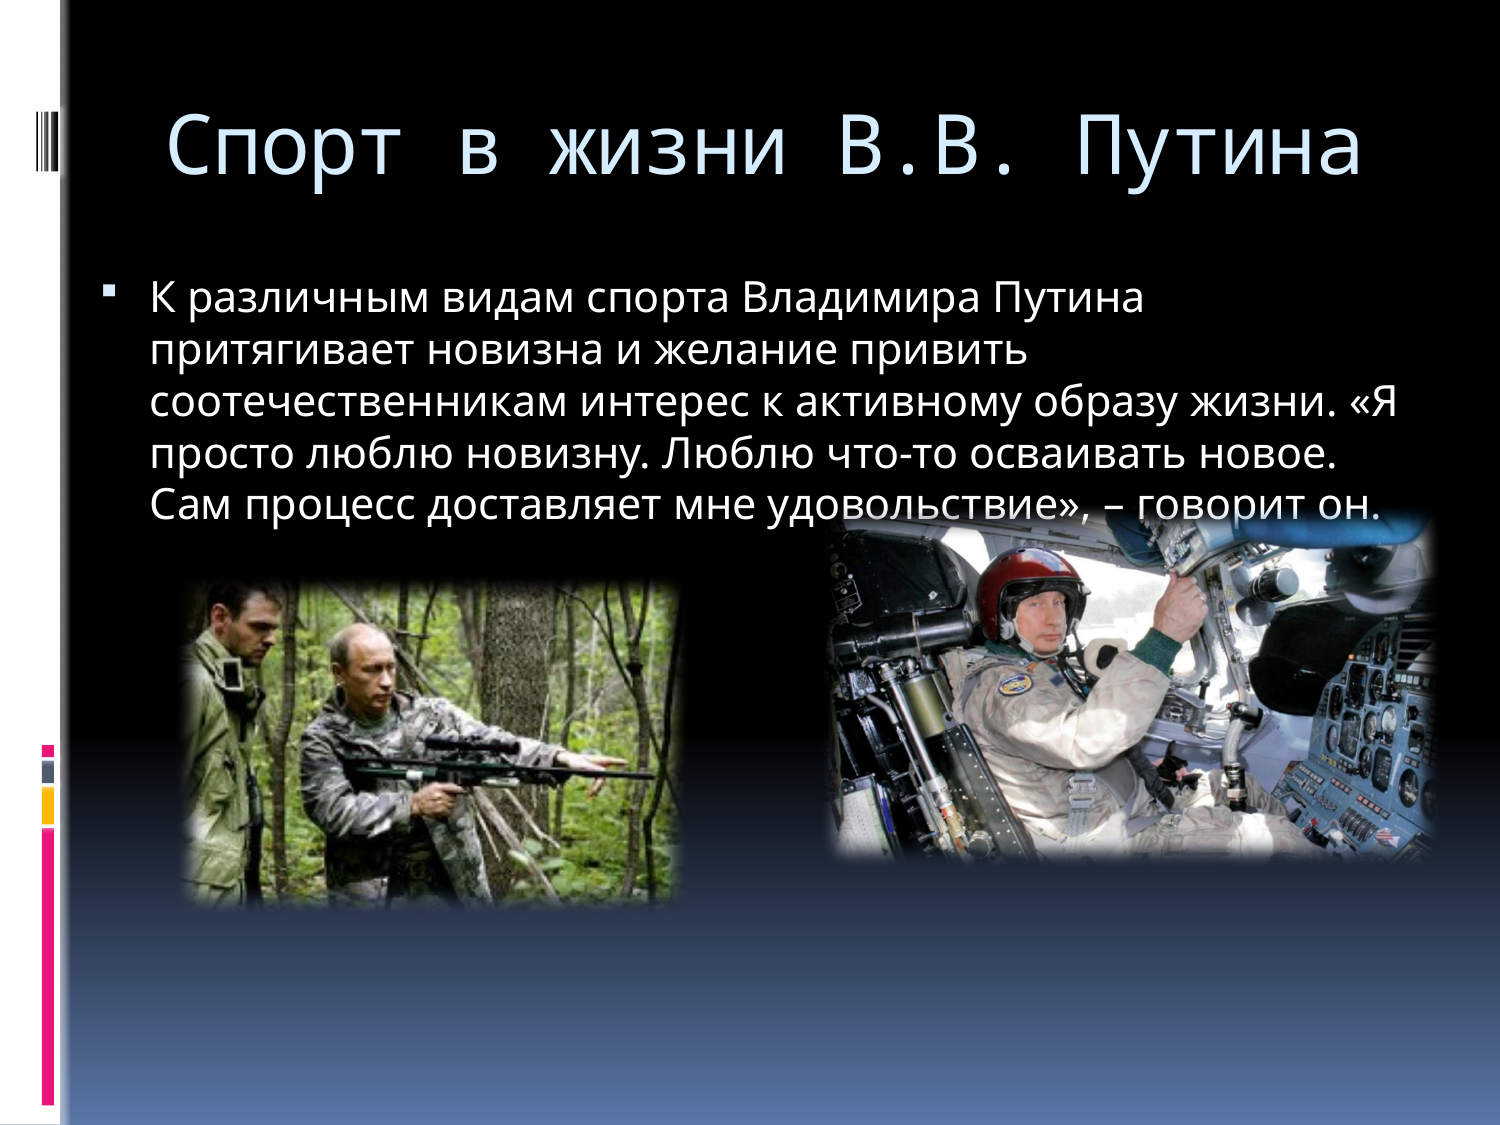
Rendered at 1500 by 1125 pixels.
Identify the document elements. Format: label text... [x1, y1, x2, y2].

title Спорт в жизни В.В. Путина [150, 83, 1425, 234]
picture [819, 503, 1441, 868]
list К различным видам спорта Владимира Путина притягивает новизна и желание привить соотечественникам интерес к активному образу жизни. «Я просто люблю новизну. Люблю что-то осваивать новое. Сам процесс доставляет мне удовольствие», – говорит он. [75, 262, 1425, 575]
picture [175, 573, 689, 916]
